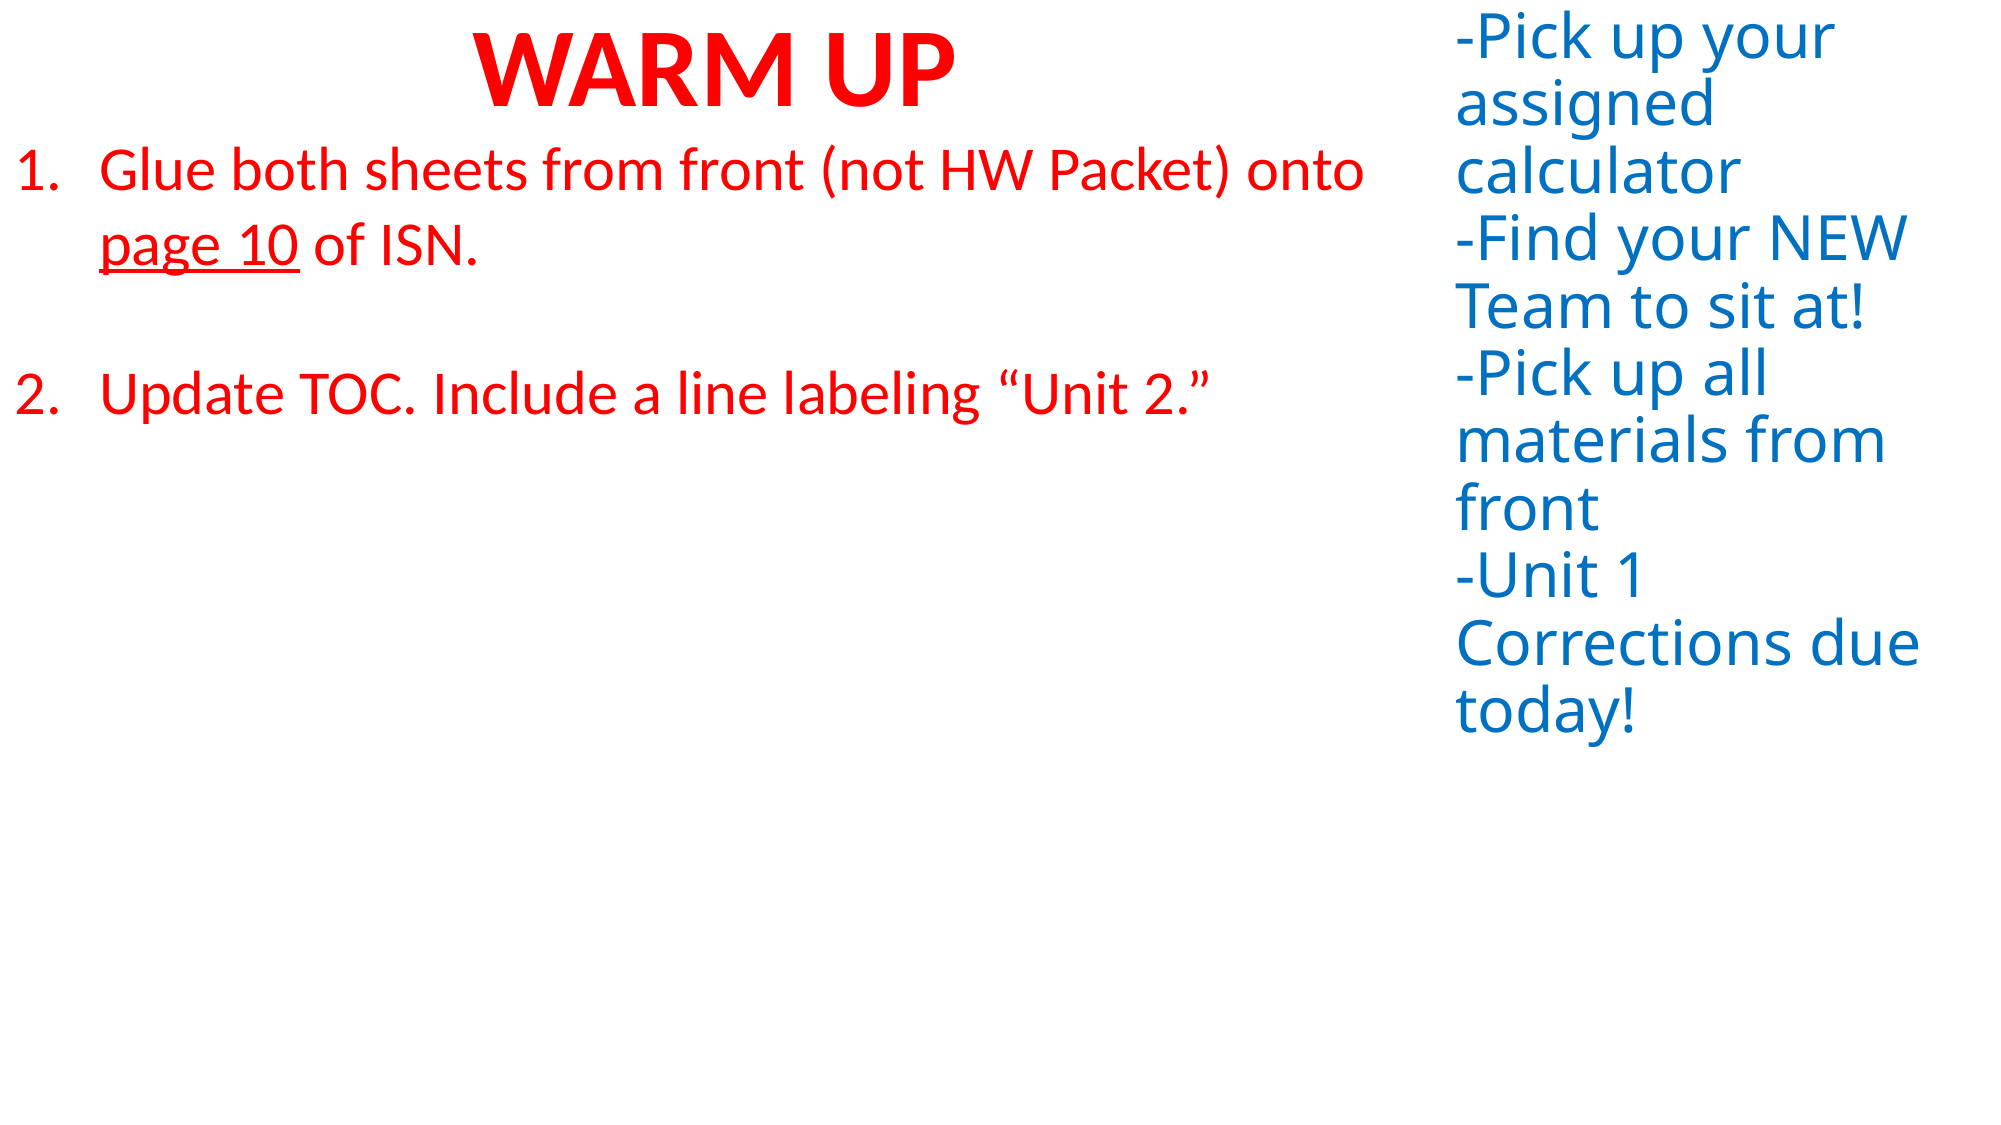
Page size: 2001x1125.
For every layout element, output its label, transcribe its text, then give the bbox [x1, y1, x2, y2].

title ANNOUNCEMENTS -Pick up your assigned calculator -Find your NEW Team to sit at! -Pick up all materials from front -Unit 1 Corrections due today! [1440, 1, 2000, 615]
text_box Glue both sheets from front (not HW Packet) onto page 10 of ISN. Update TOC. Include a line labeling “Unit 2.” [0, 120, 1422, 510]
list WARM UP [249, 1, 1180, 120]
